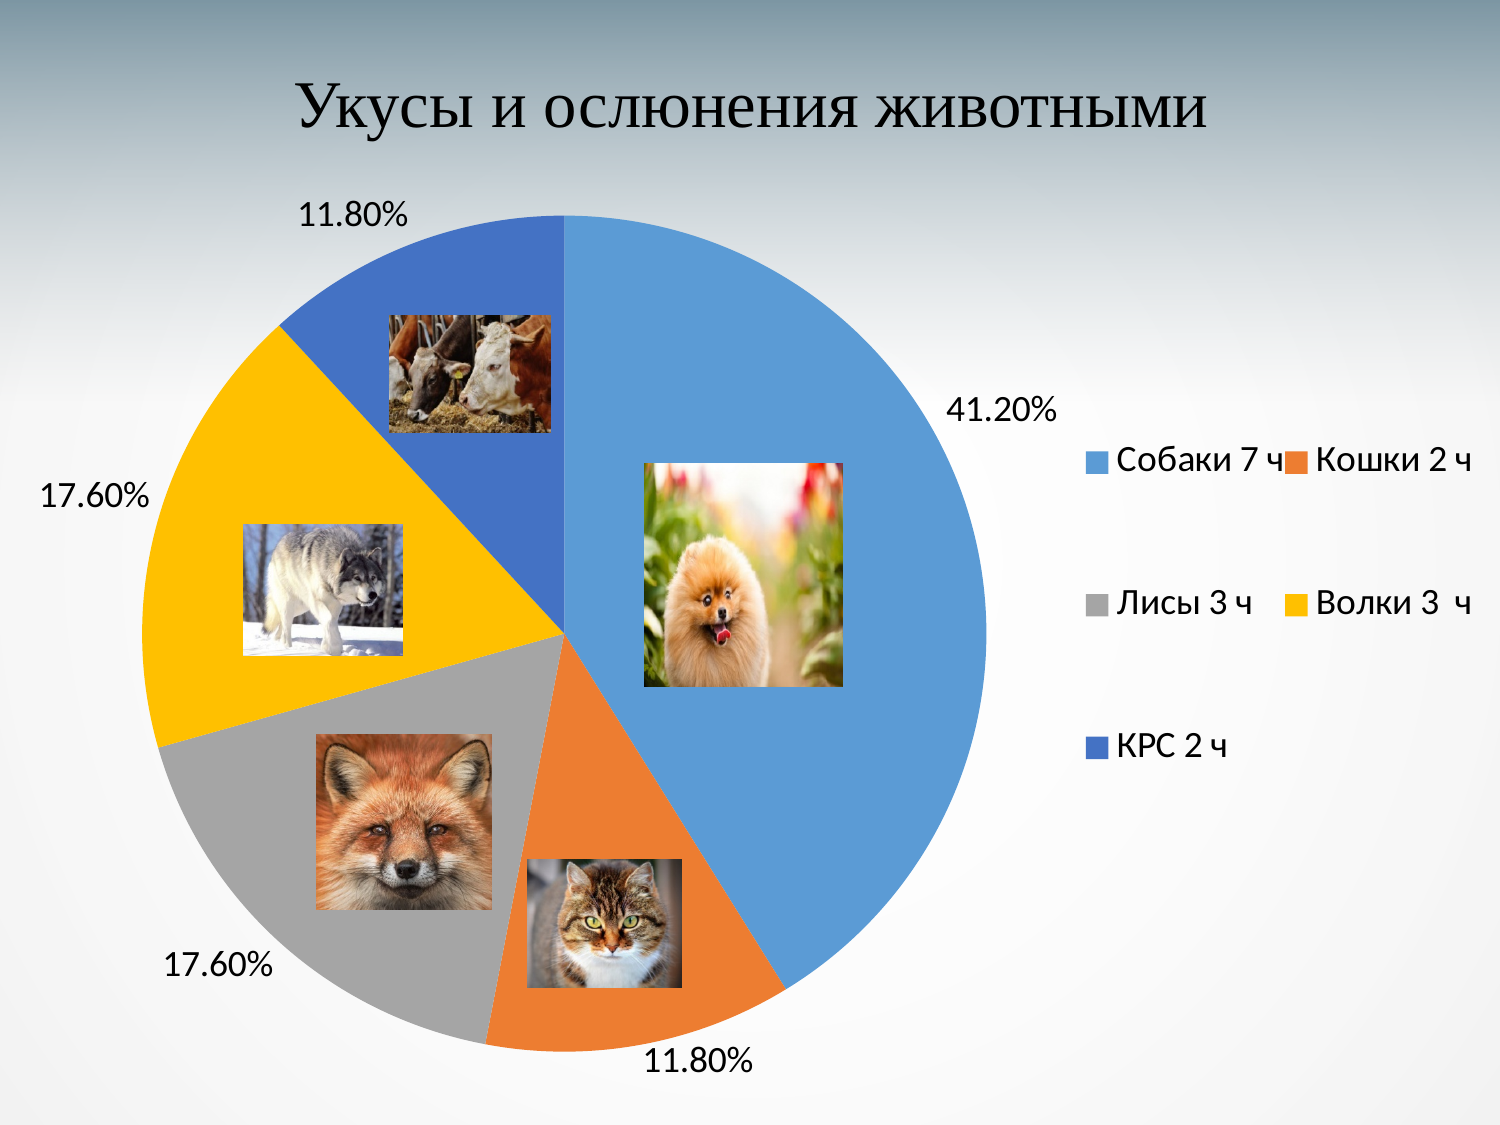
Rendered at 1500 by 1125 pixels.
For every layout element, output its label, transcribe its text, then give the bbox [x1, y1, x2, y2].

chart [32, 162, 1474, 1091]
picture [527, 859, 682, 988]
picture [389, 315, 551, 433]
picture [316, 734, 492, 910]
picture [243, 524, 403, 657]
title Укусы и ослюнения животными [105, 23, 1397, 162]
picture [644, 463, 843, 687]
